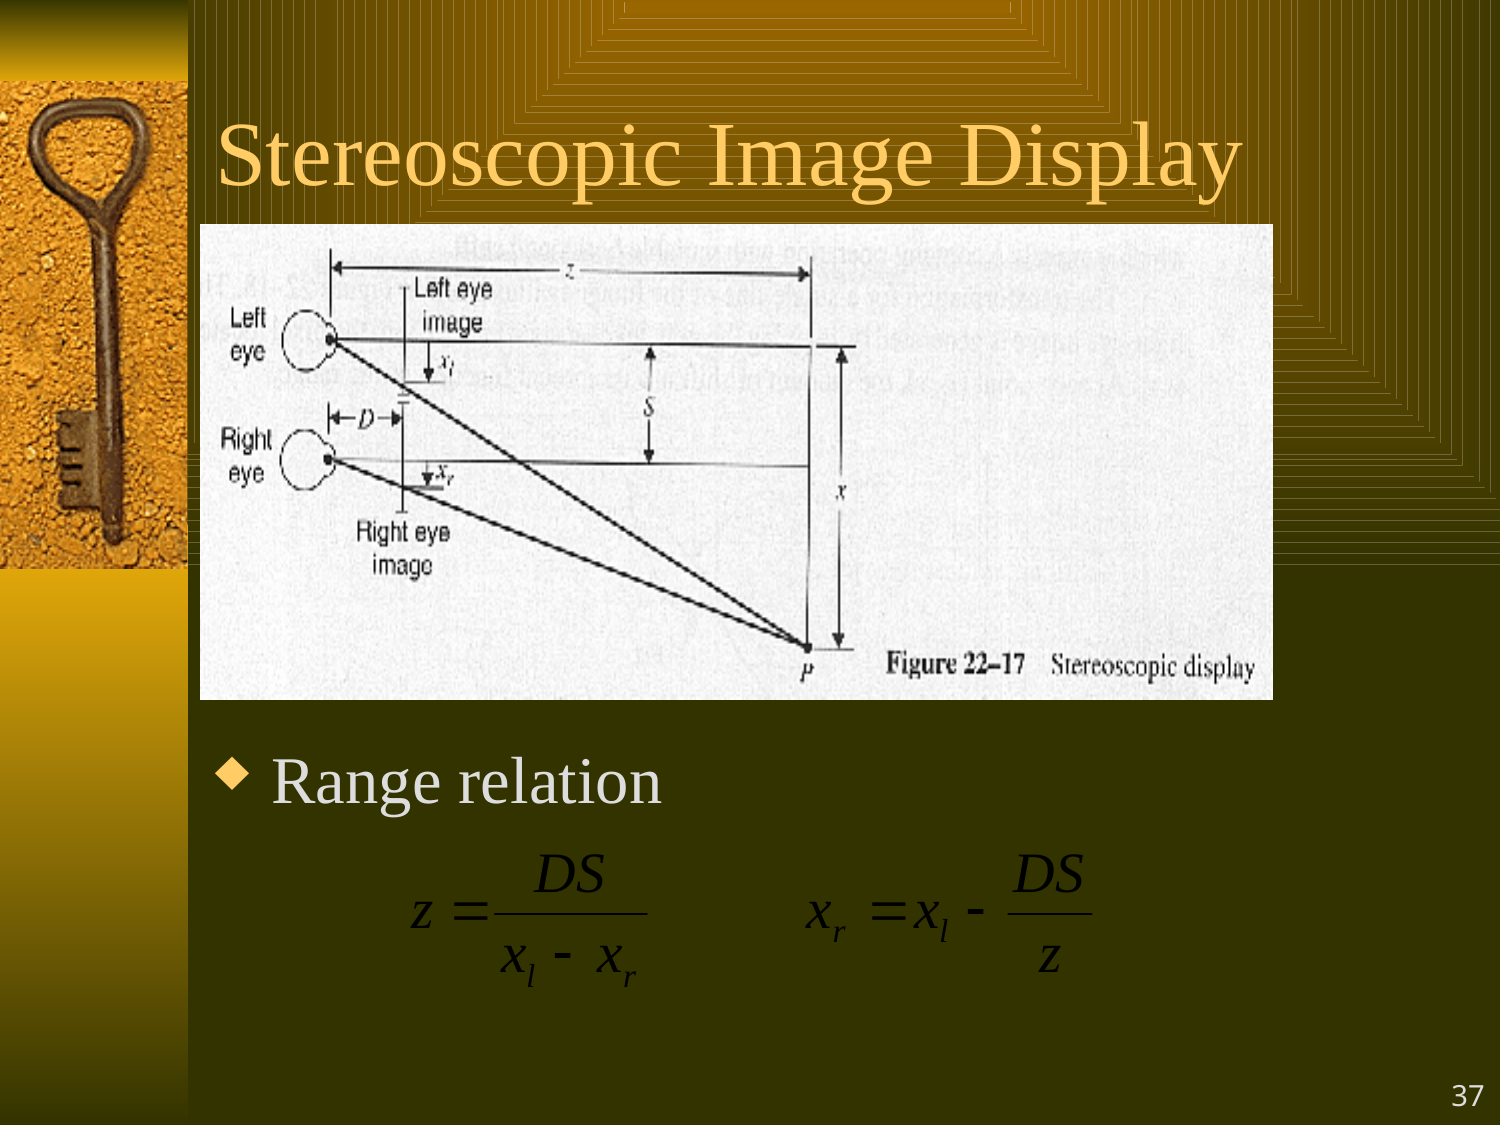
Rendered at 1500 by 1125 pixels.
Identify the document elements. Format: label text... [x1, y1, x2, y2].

list Range relation [199, 261, 1476, 1001]
title Stereoscopic Image Display [199, 49, 1476, 249]
slide_number 37 [1186, 1049, 1500, 1125]
picture [0, 81, 188, 569]
picture [199, 224, 1273, 701]
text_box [399, 837, 1105, 1000]
